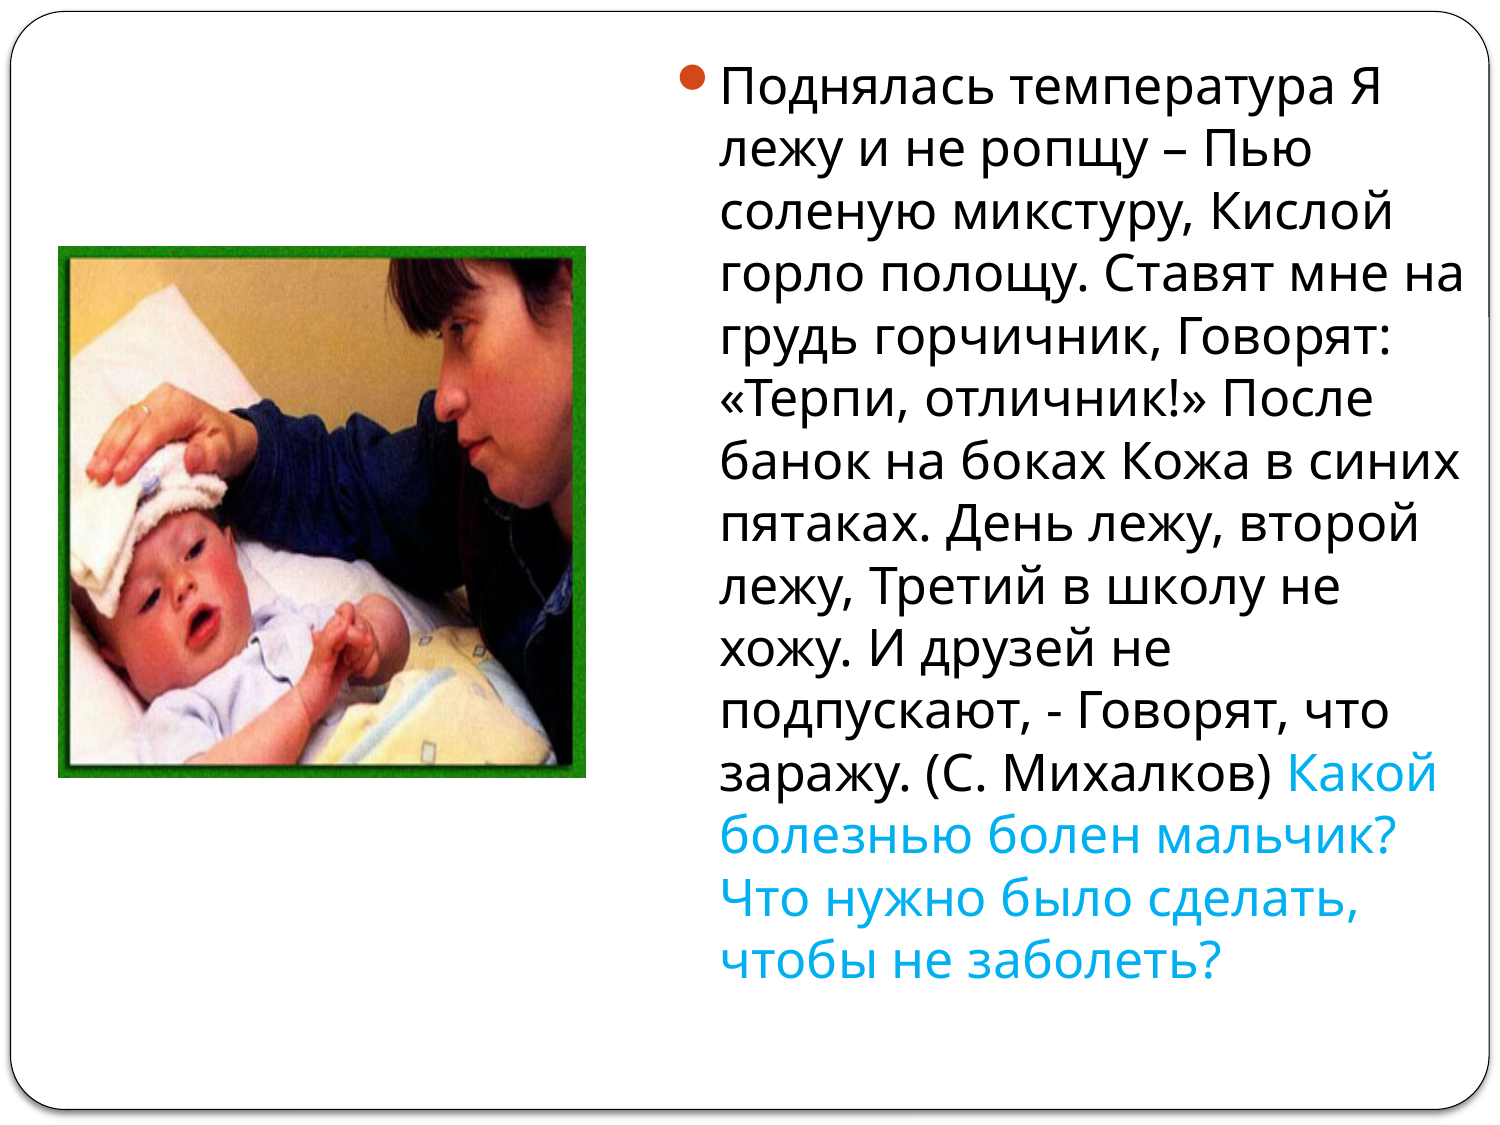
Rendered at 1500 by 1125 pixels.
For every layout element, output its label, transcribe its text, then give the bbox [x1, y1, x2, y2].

picture [58, 245, 587, 778]
list Поднялась температура Я лежу и не ропщу – Пью соленую микстуру, Кислой горло полощу. Ставят мне на грудь горчичник, Говорят: «Терпи, отличник!» После банок на боках Кожа в синих пятаках. День лежу, второй лежу, Третий в школу не хожу. И друзей не подпускают, - Говорят, что заражу. (С. Михалков) Какой болезнью болен мальчик? Что нужно было сделать, чтобы не заболеть? [661, 44, 1500, 1005]
